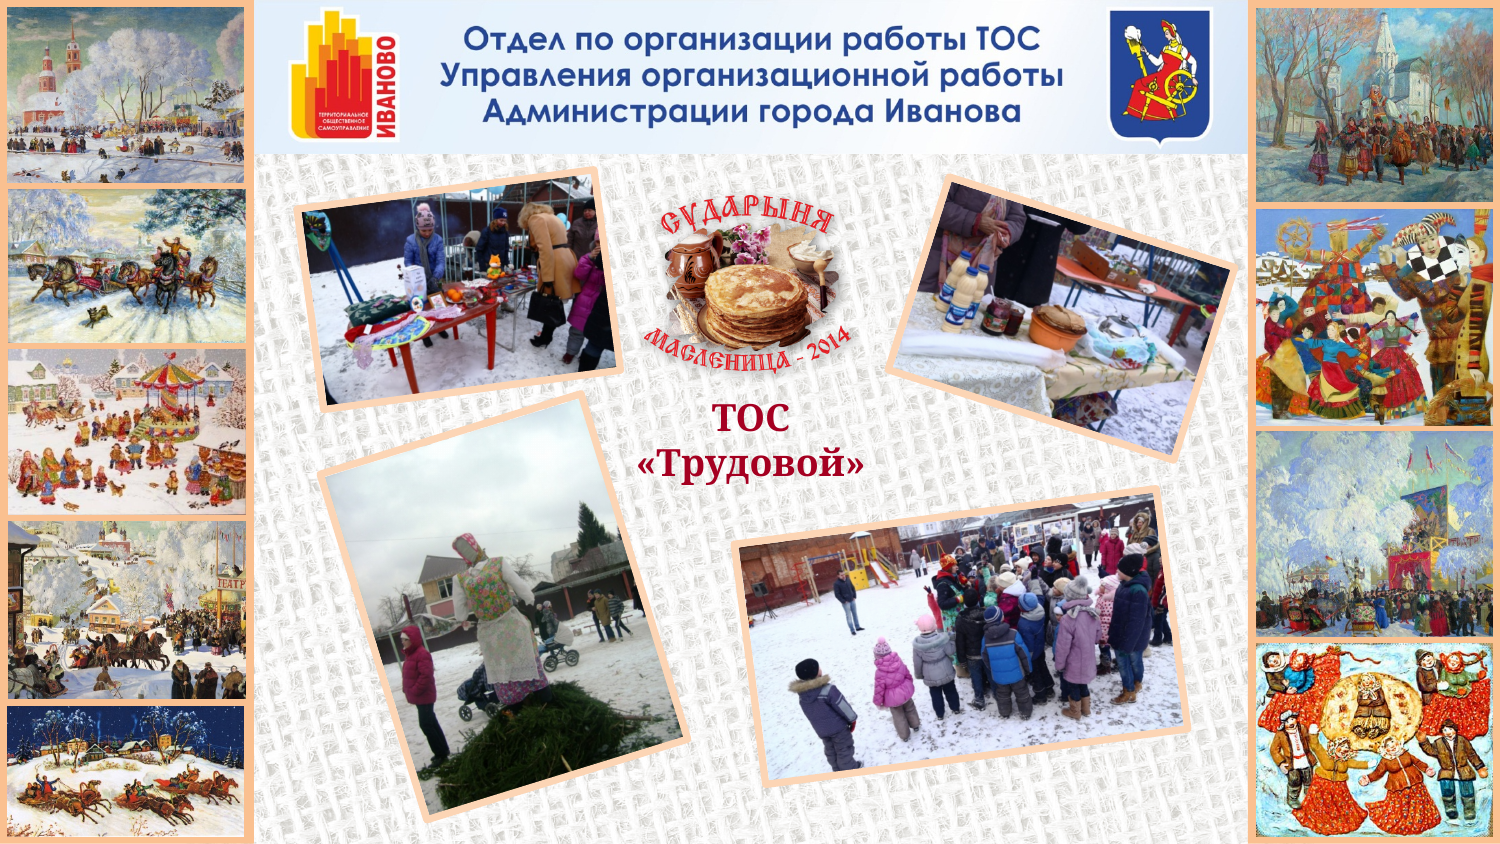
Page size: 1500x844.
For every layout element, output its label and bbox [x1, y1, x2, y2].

picture [255, 0, 1247, 844]
text_box [0, 0, 255, 844]
text_box [1247, 0, 1500, 844]
